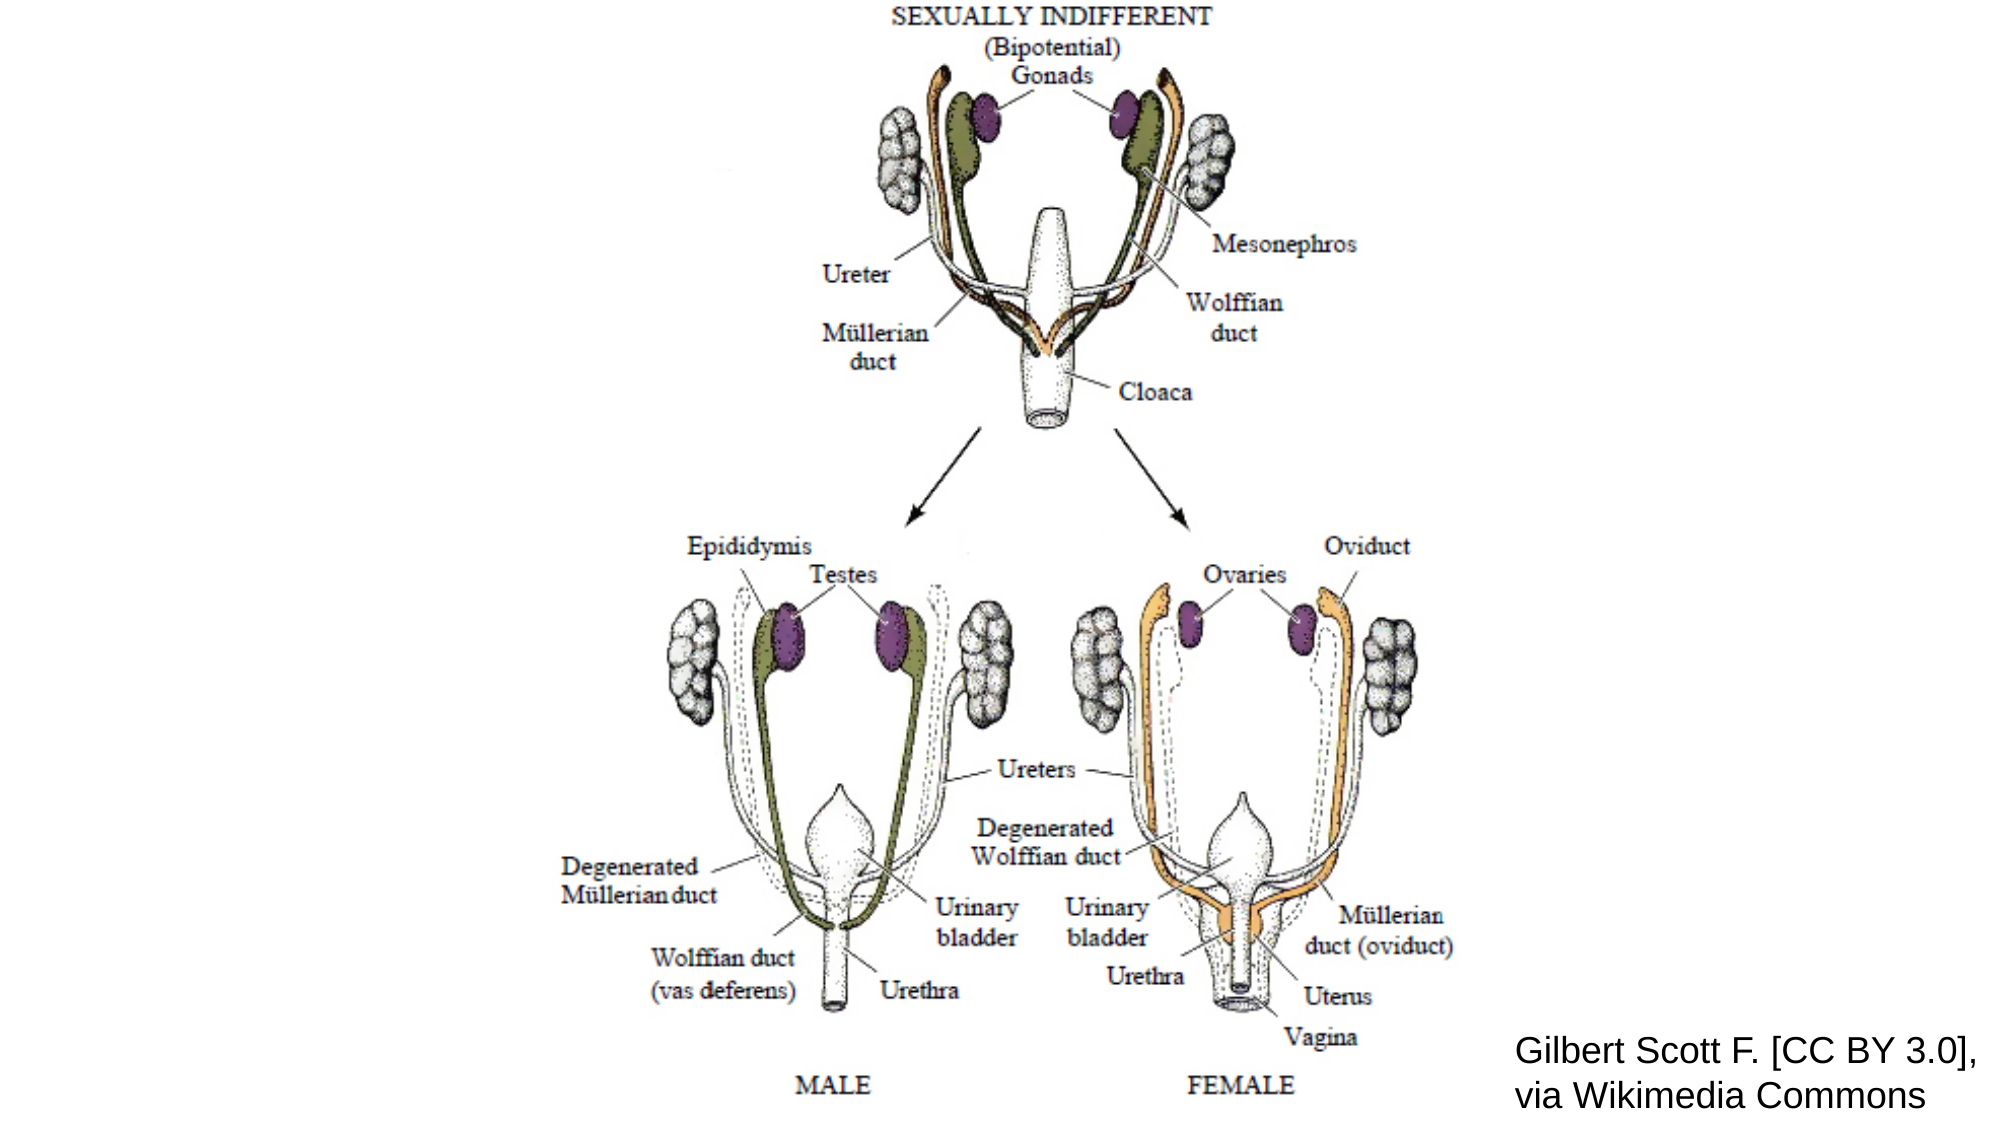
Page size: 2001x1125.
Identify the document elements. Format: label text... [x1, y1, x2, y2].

picture [552, 0, 1473, 1125]
text_box Gilbert Scott F. [CC BY 3.0], via Wikimedia Commons [1500, 1018, 2000, 1124]
